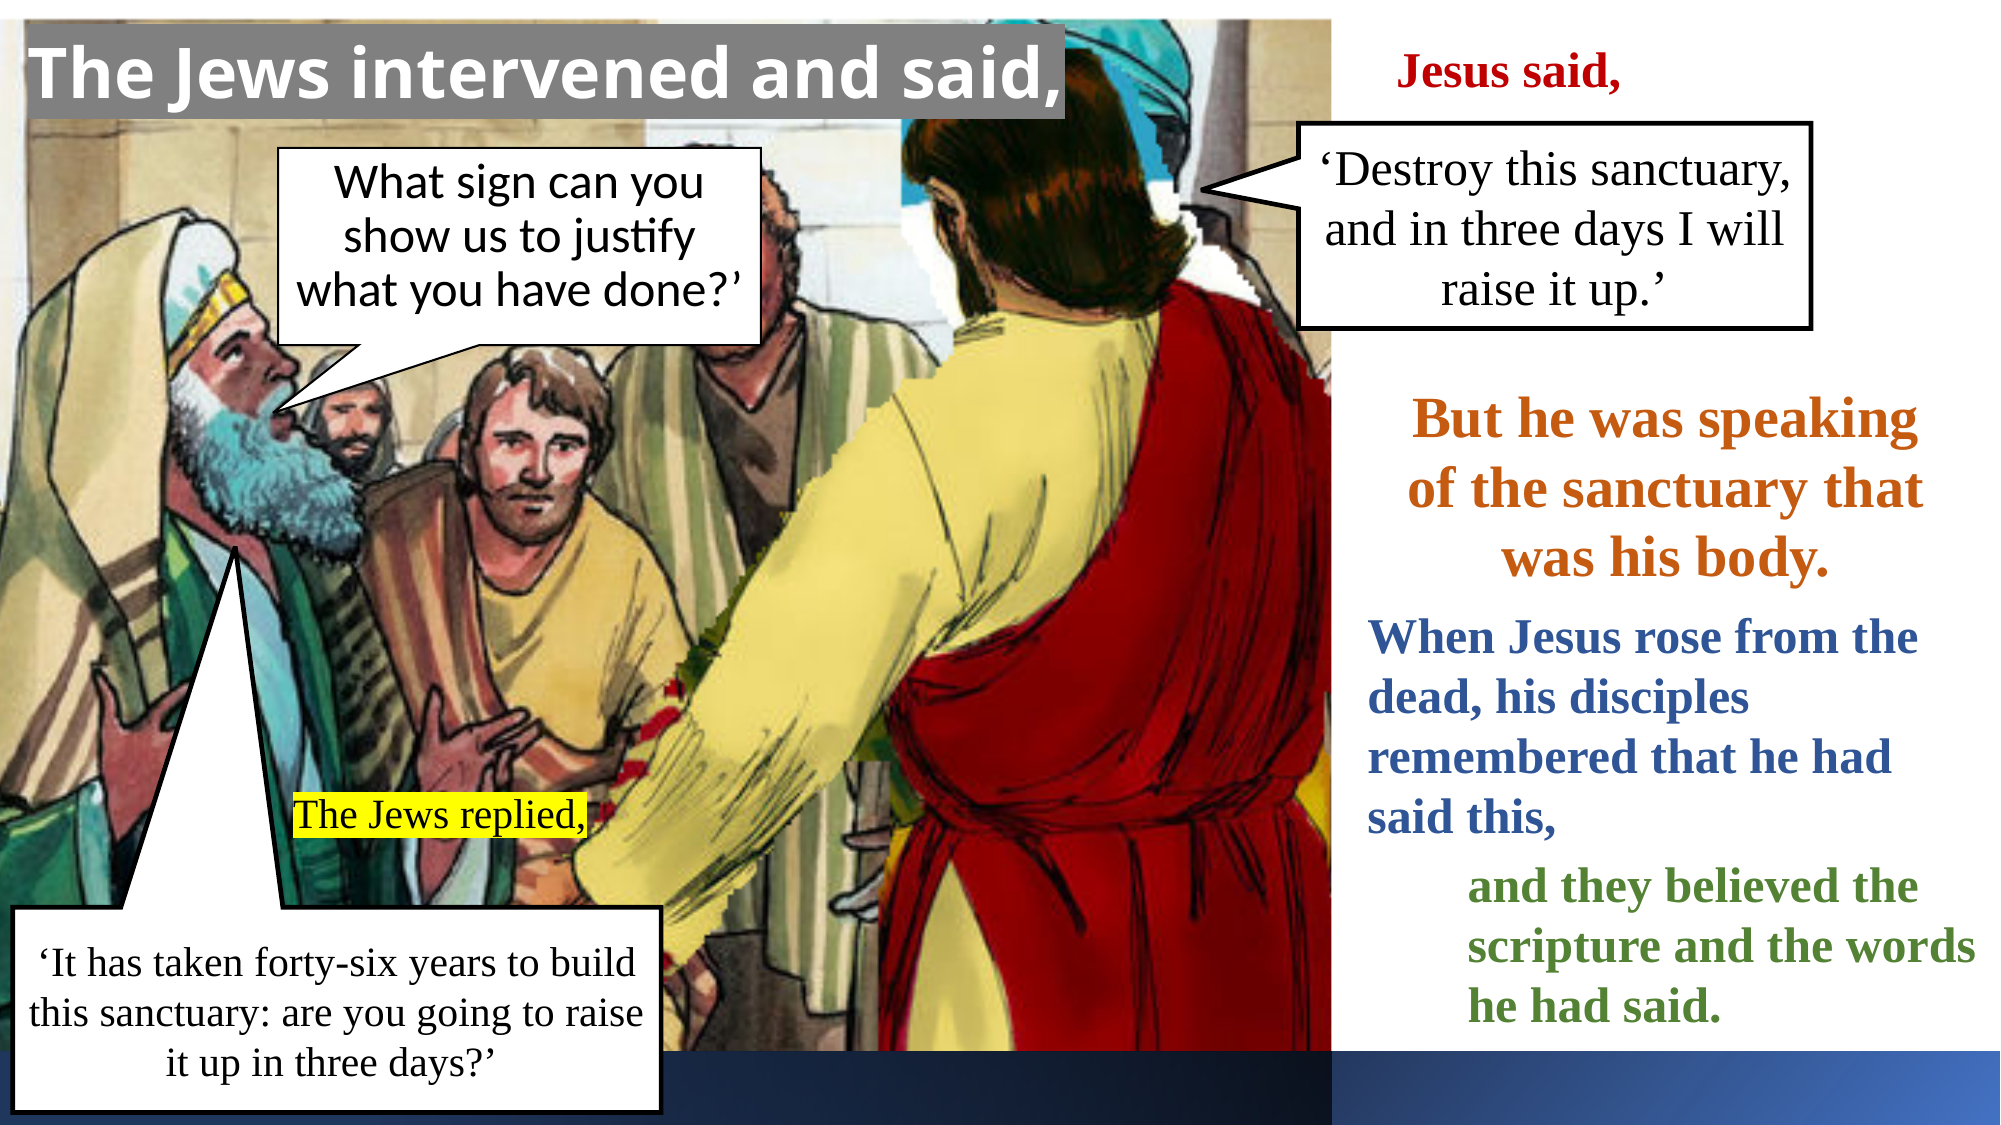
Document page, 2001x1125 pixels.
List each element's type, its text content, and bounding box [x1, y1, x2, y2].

text_box ‘It has taken forty-six years to build this sanctuary: are you going to raise it up in three days?’ [11, 1052, 663, 1114]
text_box and they believed the scripture and the words he had said. [1452, 845, 2000, 1041]
text_box But he was speaking of the sanctuary that was his body. [1383, 371, 1949, 596]
text_box [1332, 1050, 2000, 1125]
text_box [1332, 0, 2000, 1050]
picture [0, 0, 1332, 1052]
text_box [0, 1052, 1332, 1125]
text_box When Jesus rose from the dead, his disciples remembered that he had said this, [1352, 596, 1985, 852]
text_box ‘Destroy this sanctuary, and in three days I will raise it up.’ [1332, 122, 1813, 330]
text_box Jesus said, [1381, 29, 1647, 105]
